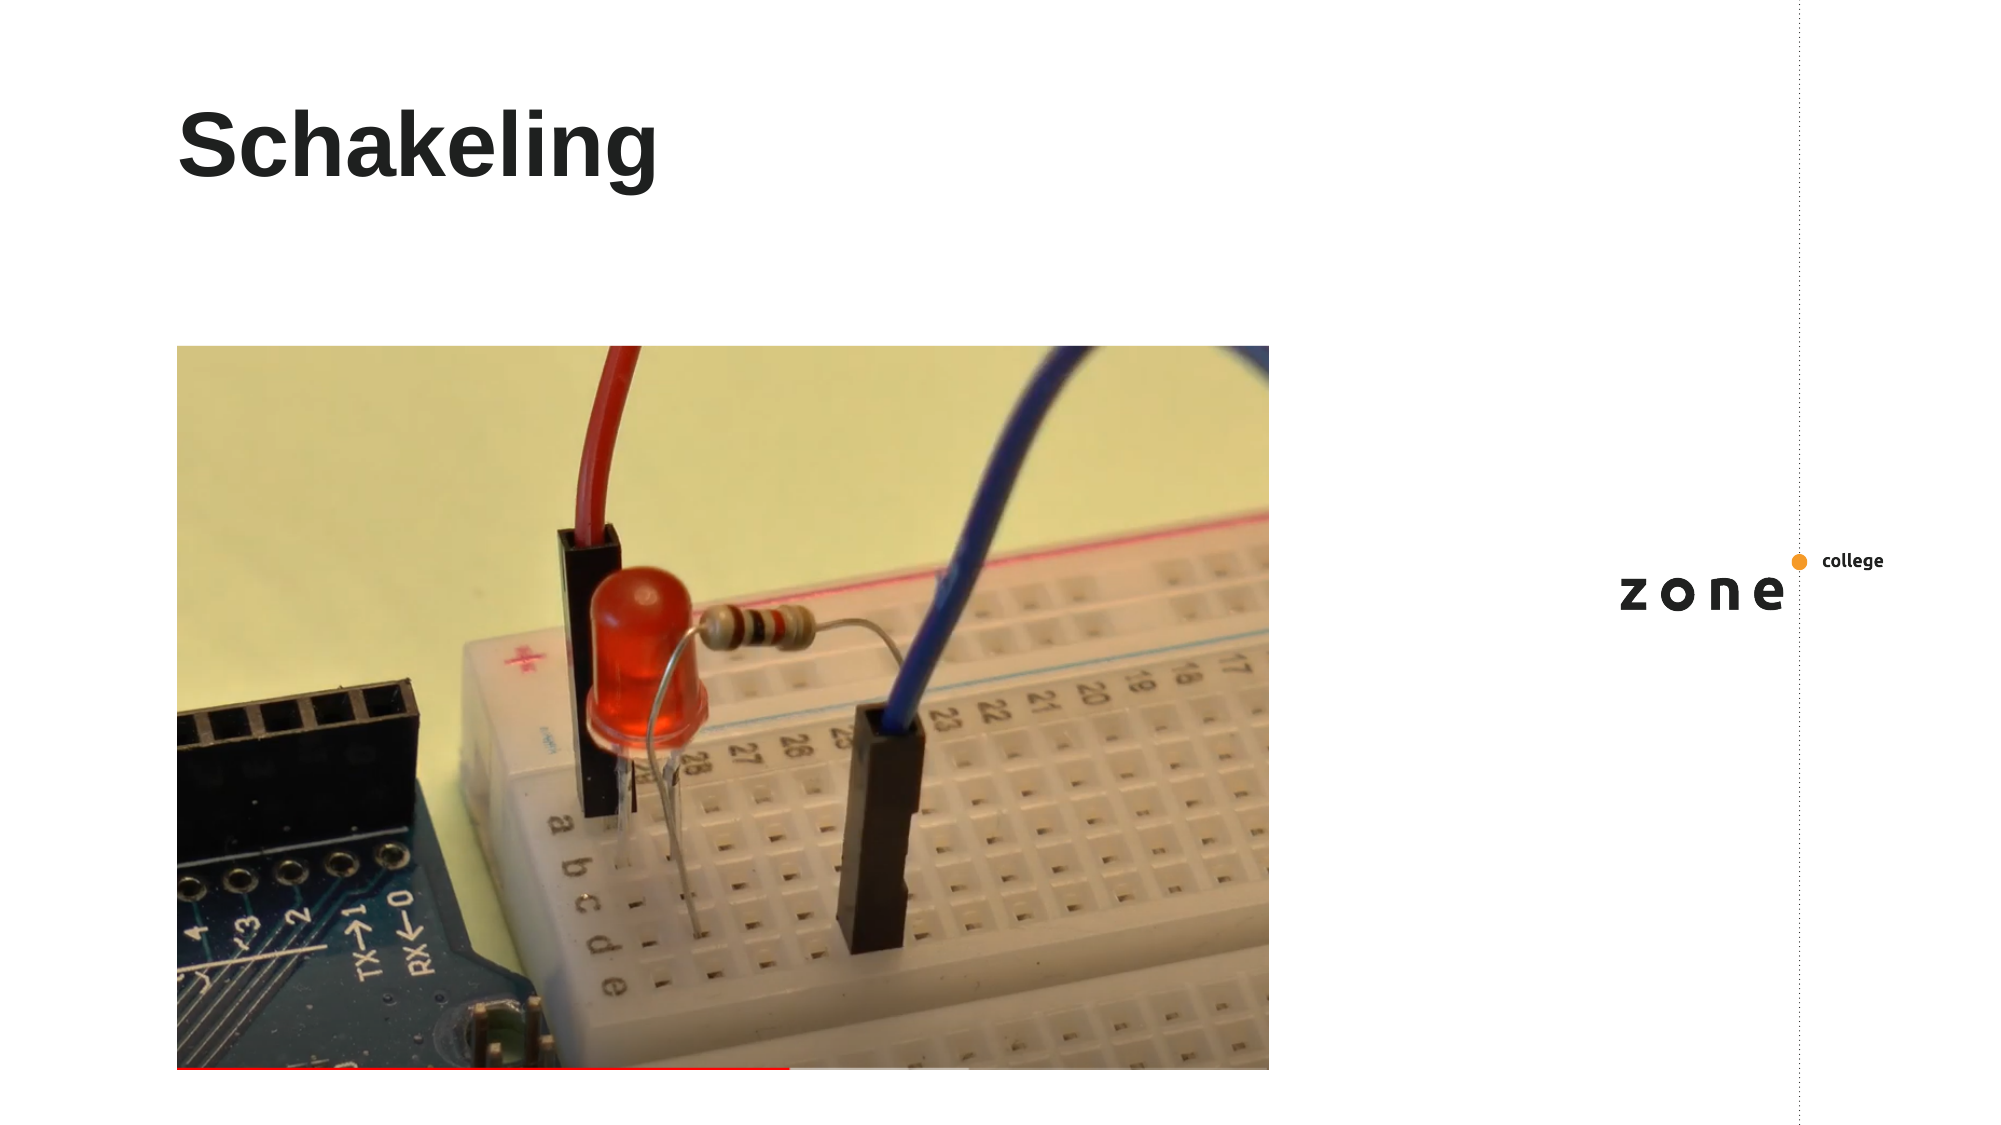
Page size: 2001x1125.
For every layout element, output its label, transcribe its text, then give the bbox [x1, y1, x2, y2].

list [177, 334, 1269, 1070]
picture [1596, 0, 2001, 1125]
title Schakeling [177, 97, 1471, 261]
